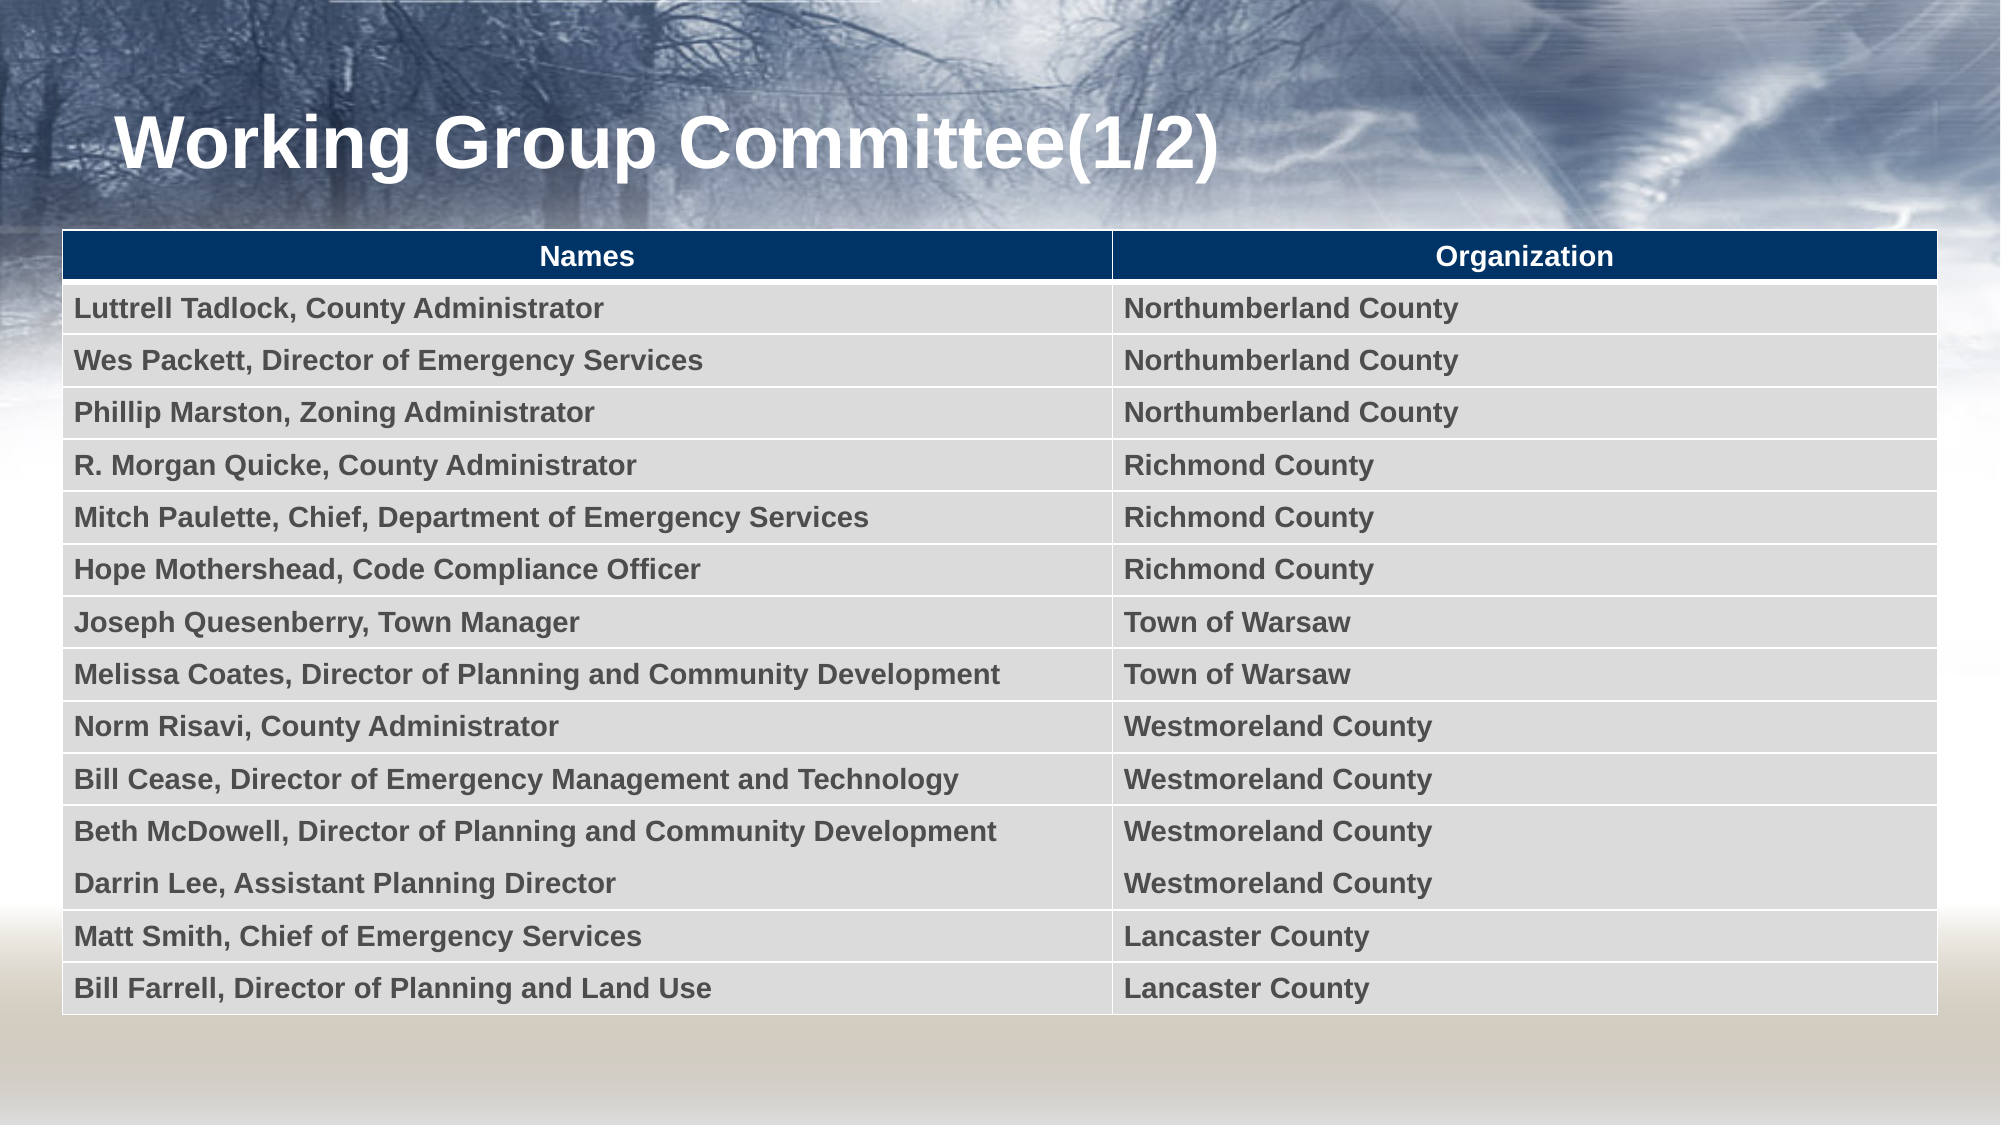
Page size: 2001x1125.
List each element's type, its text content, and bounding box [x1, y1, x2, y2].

table_cell Joseph Quesenberry, Town Manager [63, 597, 1112, 647]
table_cell Richmond County [1113, 440, 1937, 490]
table_cell Melissa Coates, Director of Planning and Community Development [63, 649, 1112, 700]
table_cell Norm Risavi, County Administrator [63, 702, 1112, 752]
table_cell Northumberland County [1113, 388, 1937, 438]
table_cell Westmoreland County [1113, 858, 1937, 909]
table_cell Town of Warsaw [1113, 649, 1937, 700]
table_cell Mitch Paulette, Chief, Department of Emergency Services [63, 492, 1112, 543]
table_cell Luttrell Tadlock, County Administrator [63, 285, 1112, 333]
table_cell Town of Warsaw [1113, 597, 1937, 647]
table_cell R. Morgan Quicke, County Administrator [63, 440, 1112, 490]
table_cell Matt Smith, Chief of Emergency Services [63, 911, 1112, 961]
table_cell Bill Farrell, Director of Planning and Land Use [63, 963, 1112, 1014]
table_cell Lancaster County [1113, 911, 1937, 961]
table_header Names [63, 231, 1112, 279]
picture [0, 0, 2001, 1125]
table_cell Westmoreland County [1113, 702, 1937, 752]
table_cell Richmond County [1113, 545, 1937, 595]
table_cell Wes Packett, Director of Emergency Services [63, 335, 1112, 386]
table_cell Hope Mothershead, Code Compliance Officer [63, 545, 1112, 595]
table_cell Westmoreland County [1113, 754, 1937, 804]
table_cell Beth McDowell, Director of Planning and Community Development [63, 806, 1112, 858]
table_cell Northumberland County [1113, 335, 1937, 386]
table_cell Bill Cease, Director of Emergency Management and Technology [63, 754, 1112, 804]
table_cell Northumberland County [1113, 285, 1937, 333]
table_cell Westmoreland County [1113, 806, 1937, 858]
table_cell Phillip Marston, Zoning Administrator [63, 388, 1112, 438]
table_cell Lancaster County [1113, 963, 1937, 1014]
title Working Group Committee(1/2) [99, 44, 1901, 229]
table_cell Darrin Lee, Assistant Planning Director [63, 858, 1112, 909]
table_cell Richmond County [1113, 492, 1937, 543]
table_header Organization [1113, 231, 1937, 279]
